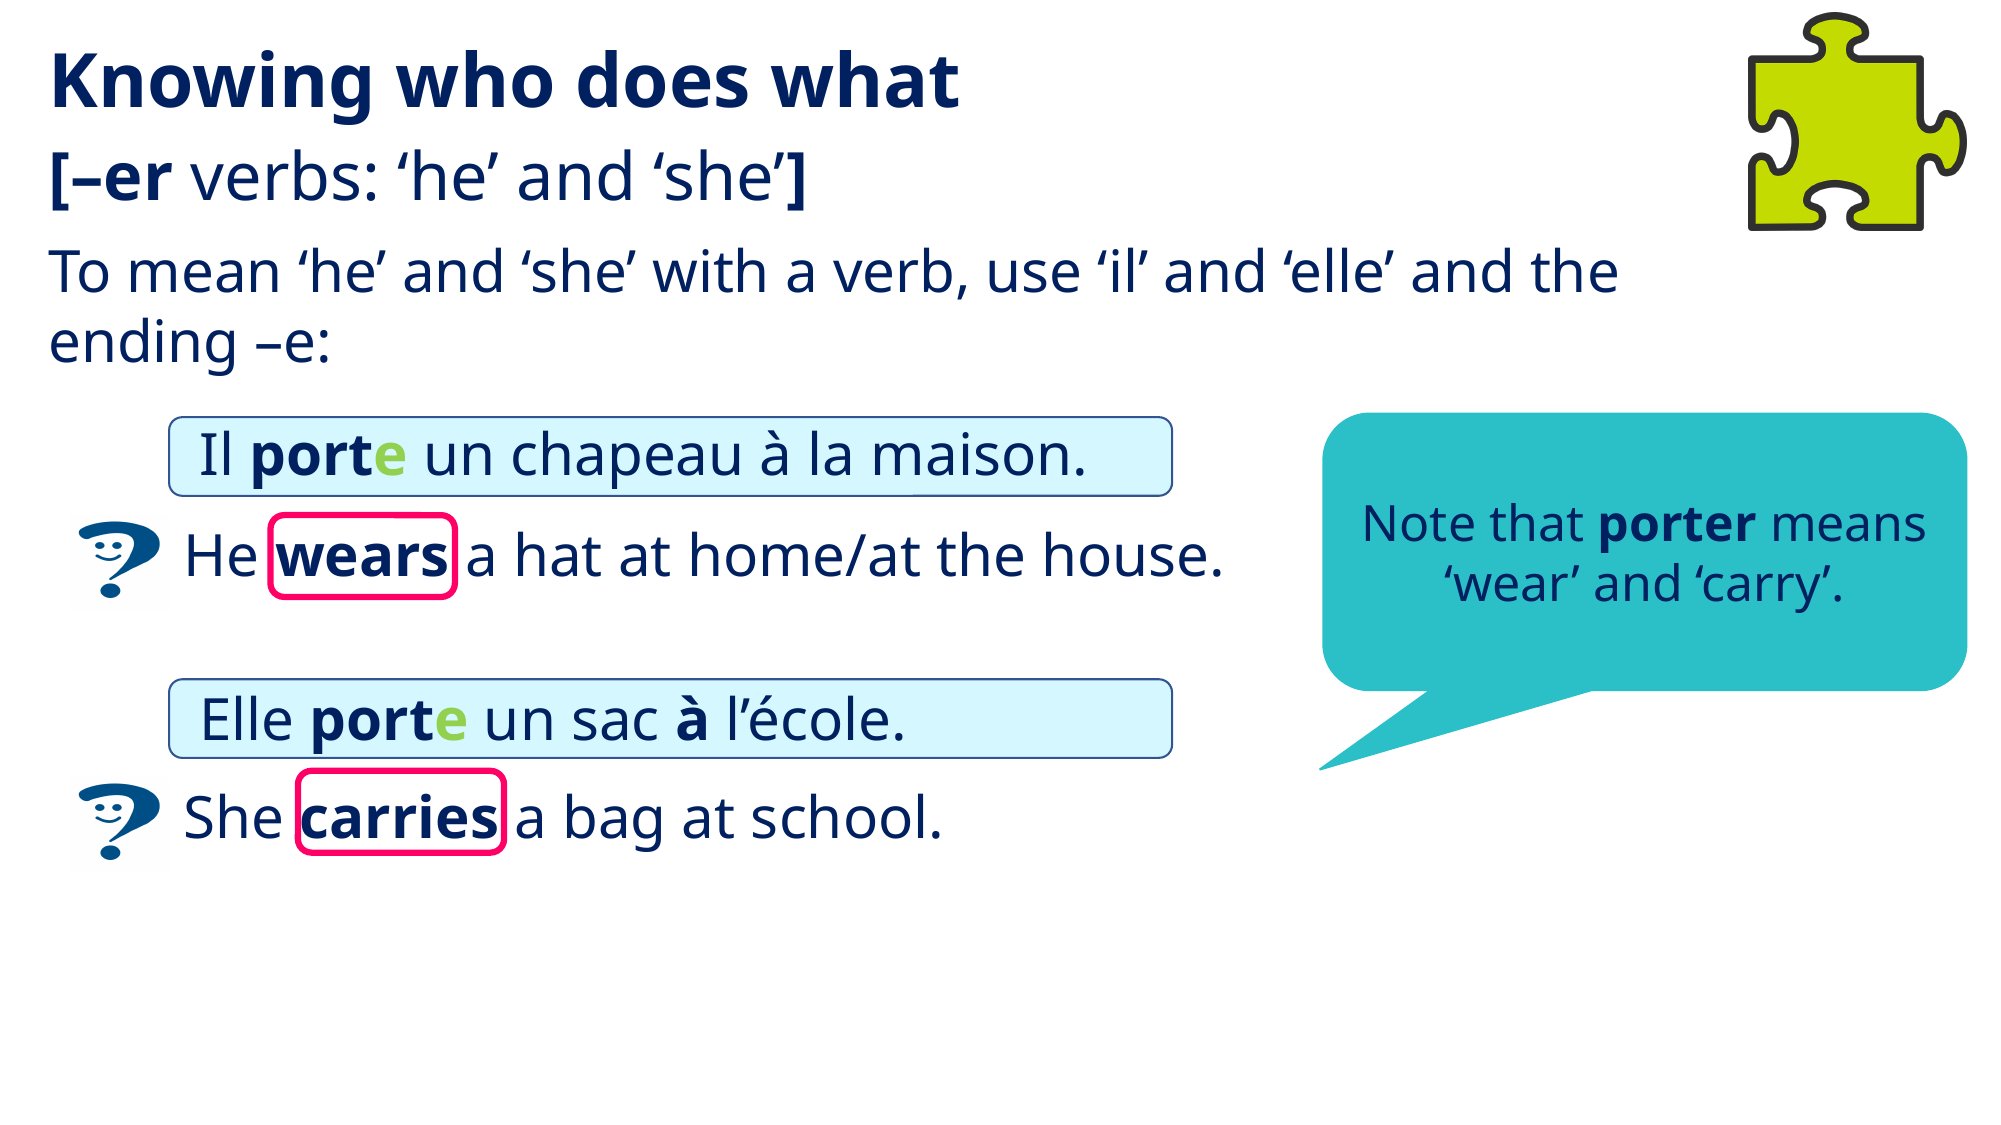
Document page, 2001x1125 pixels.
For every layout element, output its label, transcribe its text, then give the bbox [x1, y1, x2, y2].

title Knowing who does what [33, 14, 1748, 141]
text_box Elle porte un sac à l’école. [184, 674, 1173, 760]
text_box [–er verbs: ‘he’ and ‘she’] [33, 125, 1118, 221]
text_box Note that porter means ‘wear’ and ‘carry’. [1319, 412, 1968, 771]
picture [70, 515, 170, 610]
text_box She carries a bag at school. [169, 773, 1340, 858]
text_box He wears a hat at home/at the house. [169, 511, 1322, 596]
text_box Il porte un chapeau à la maison. [184, 410, 1173, 495]
picture [70, 777, 170, 872]
text_box [269, 514, 456, 598]
text_box [168, 416, 1166, 497]
picture [1748, 12, 1967, 232]
text_box [168, 678, 184, 759]
text_box [296, 769, 506, 854]
text_box To mean ‘he’ and ‘she’ with a verb, use ‘il’ and ‘elle’ and the ending –e: [33, 226, 1800, 382]
